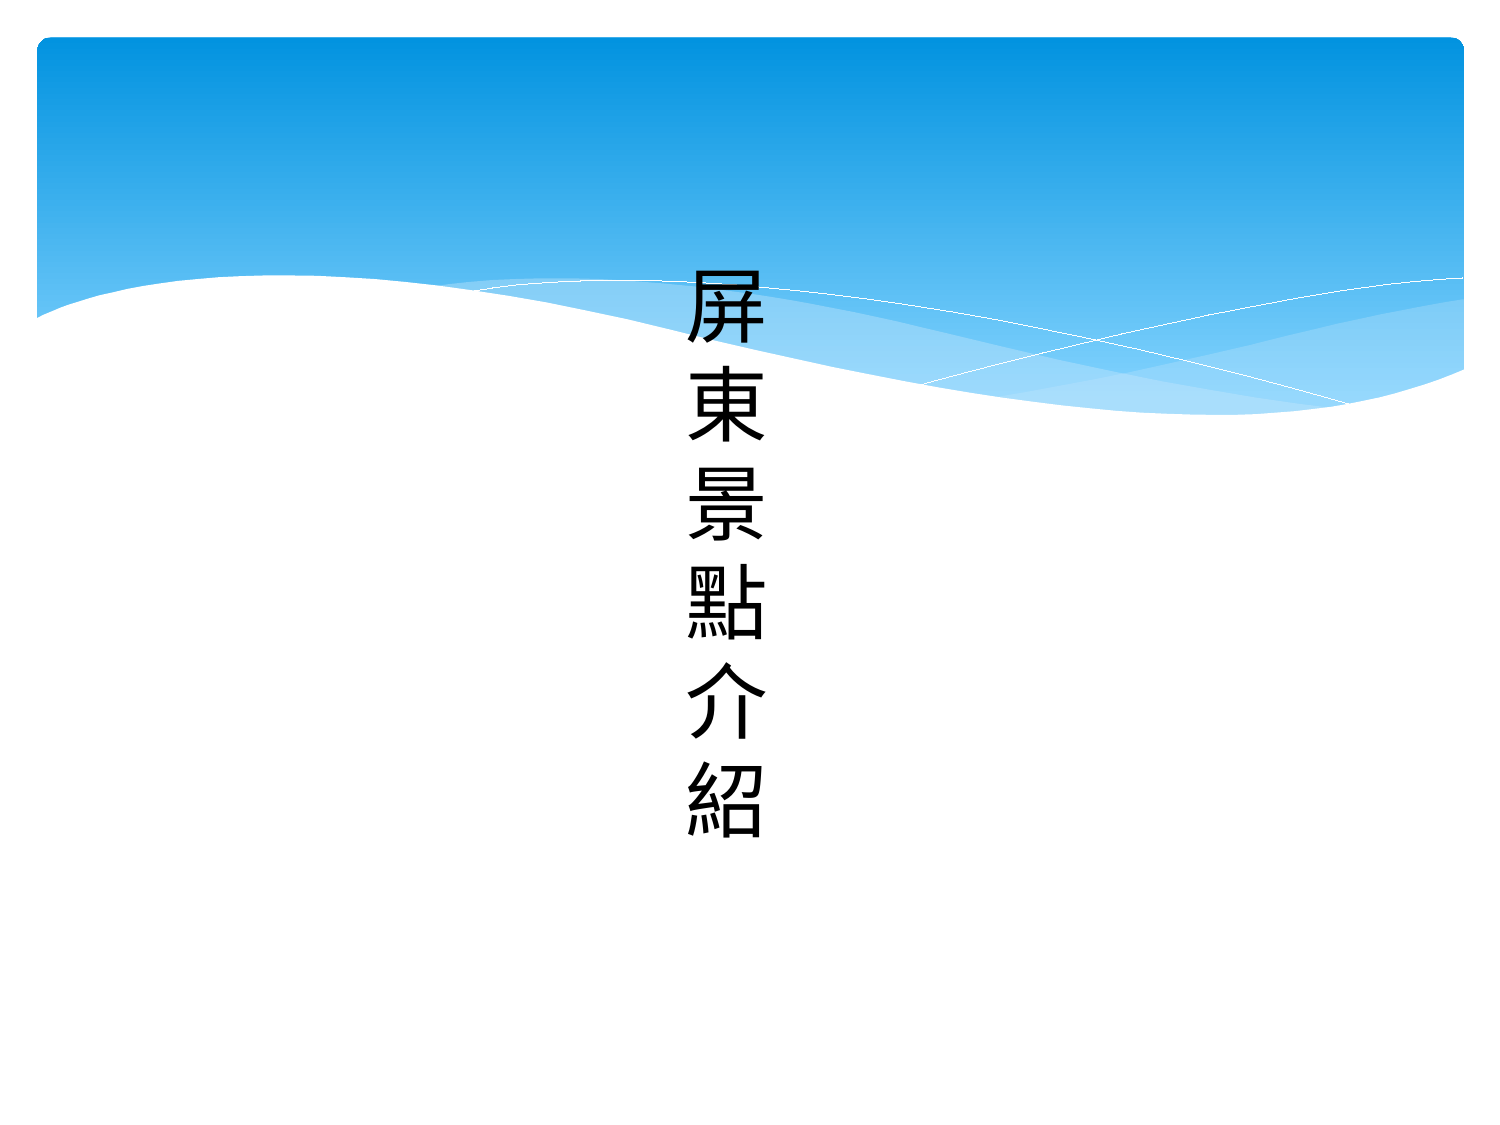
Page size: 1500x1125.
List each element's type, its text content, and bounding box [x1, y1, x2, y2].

title 屏 東 景 點 介 紹 [525, 243, 928, 858]
